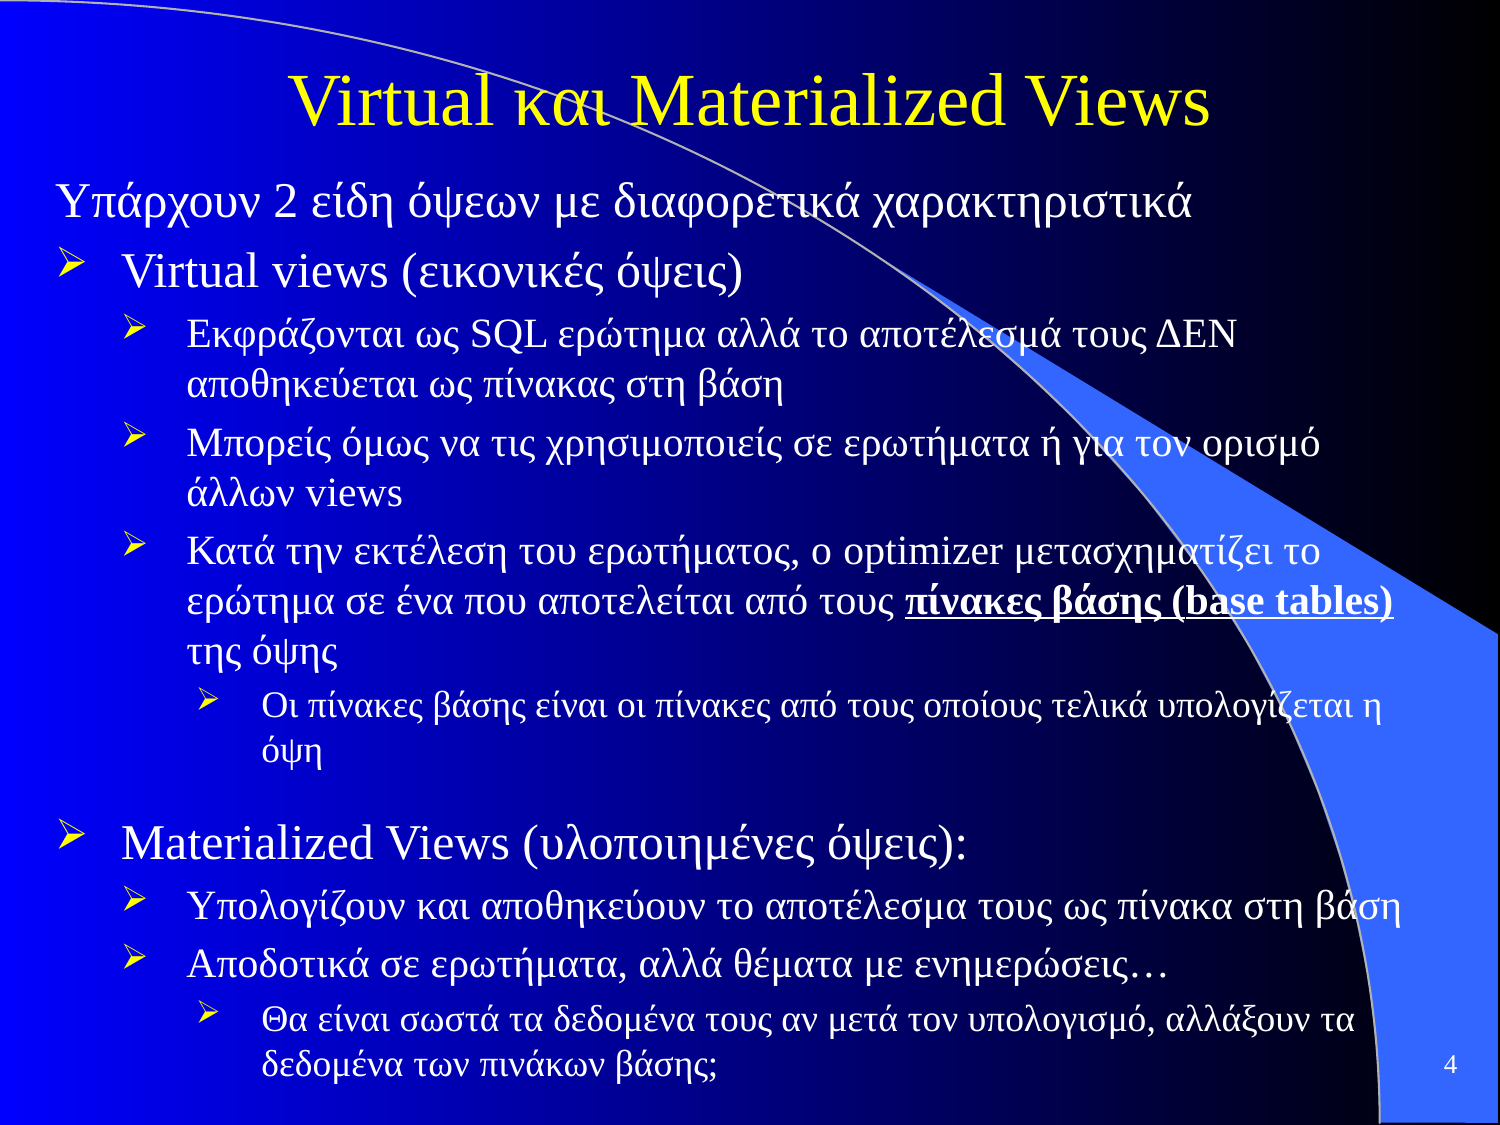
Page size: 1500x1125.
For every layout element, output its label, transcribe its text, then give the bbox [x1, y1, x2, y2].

title Virtual και Materialized Views [112, 18, 1388, 160]
list Υπάρχουν 2 είδη όψεων με διαφορετικά χαρακτηριστικά Virtual views (εικονικές όψεις) Εκφράζονται ως SQL ερώτημα αλλά το αποτέλεσμά τους ΔΕΝ αποθηκεύεται ως πίνακας στη βάση Μπορείς όμως να τις χρησιμοποιείς σε ερωτήματα ή για τον ορισμό άλλων views Κατά την εκτέλεση του ερωτήματος, ο optimizer μετασχηματίζει το ερώτημα σε ένα που αποτελείται από τους πίνακες βάσης (base tables) της όψης Οι πίνακες βάσης είναι οι πίνακες από τους οποίους τελικά υπολογίζεται η όψη Materialized Views (υλοποιημένες όψεις): Υπολογίζουν και αποθηκεύουν το αποτέλεσμα τους ως πίνακα στη βάση Αποδοτικά σε ερωτήματα, αλλά θέματα με ενημερώσεις… Θα είναι σωστά τα δεδομένα τους αν μετά τον υπολογισμό, αλλάξουν τα δεδομένα των πινάκων βάσης; [40, 160, 1448, 1071]
